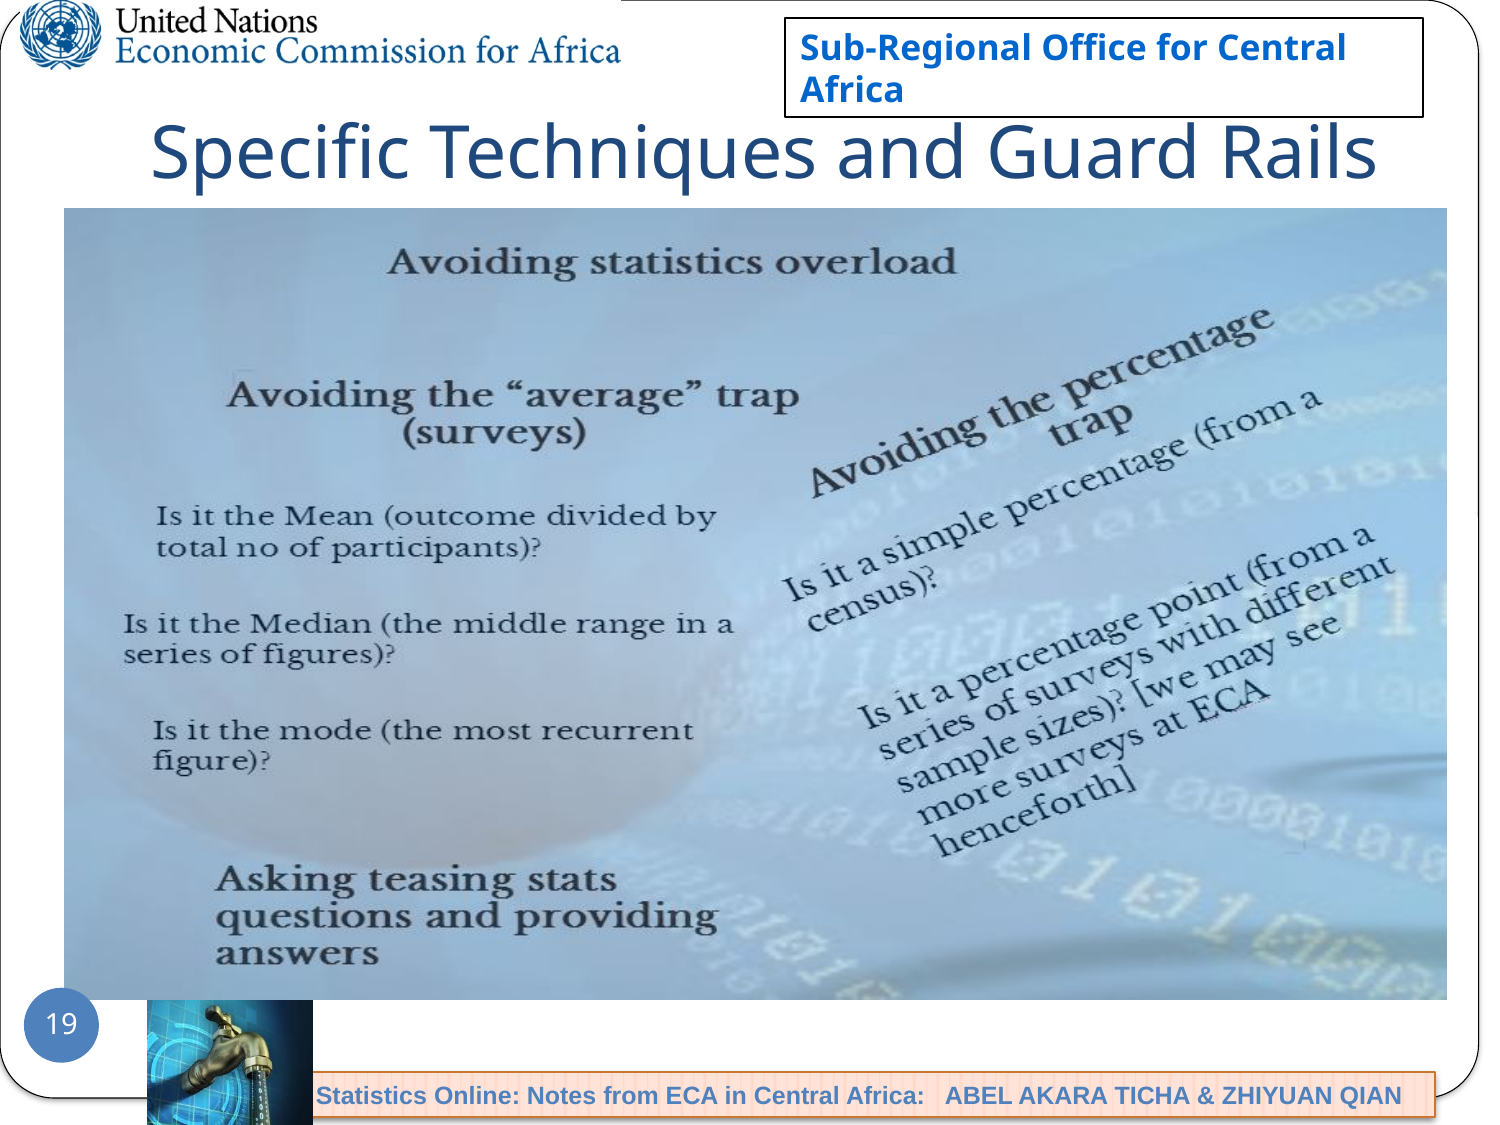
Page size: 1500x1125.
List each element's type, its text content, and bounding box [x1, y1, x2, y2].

picture [20, 0, 621, 70]
picture [64, 207, 1448, 1125]
slide_number 19 [23, 987, 99, 1063]
title Specific Techniques and Guard Rails [135, 90, 1411, 206]
